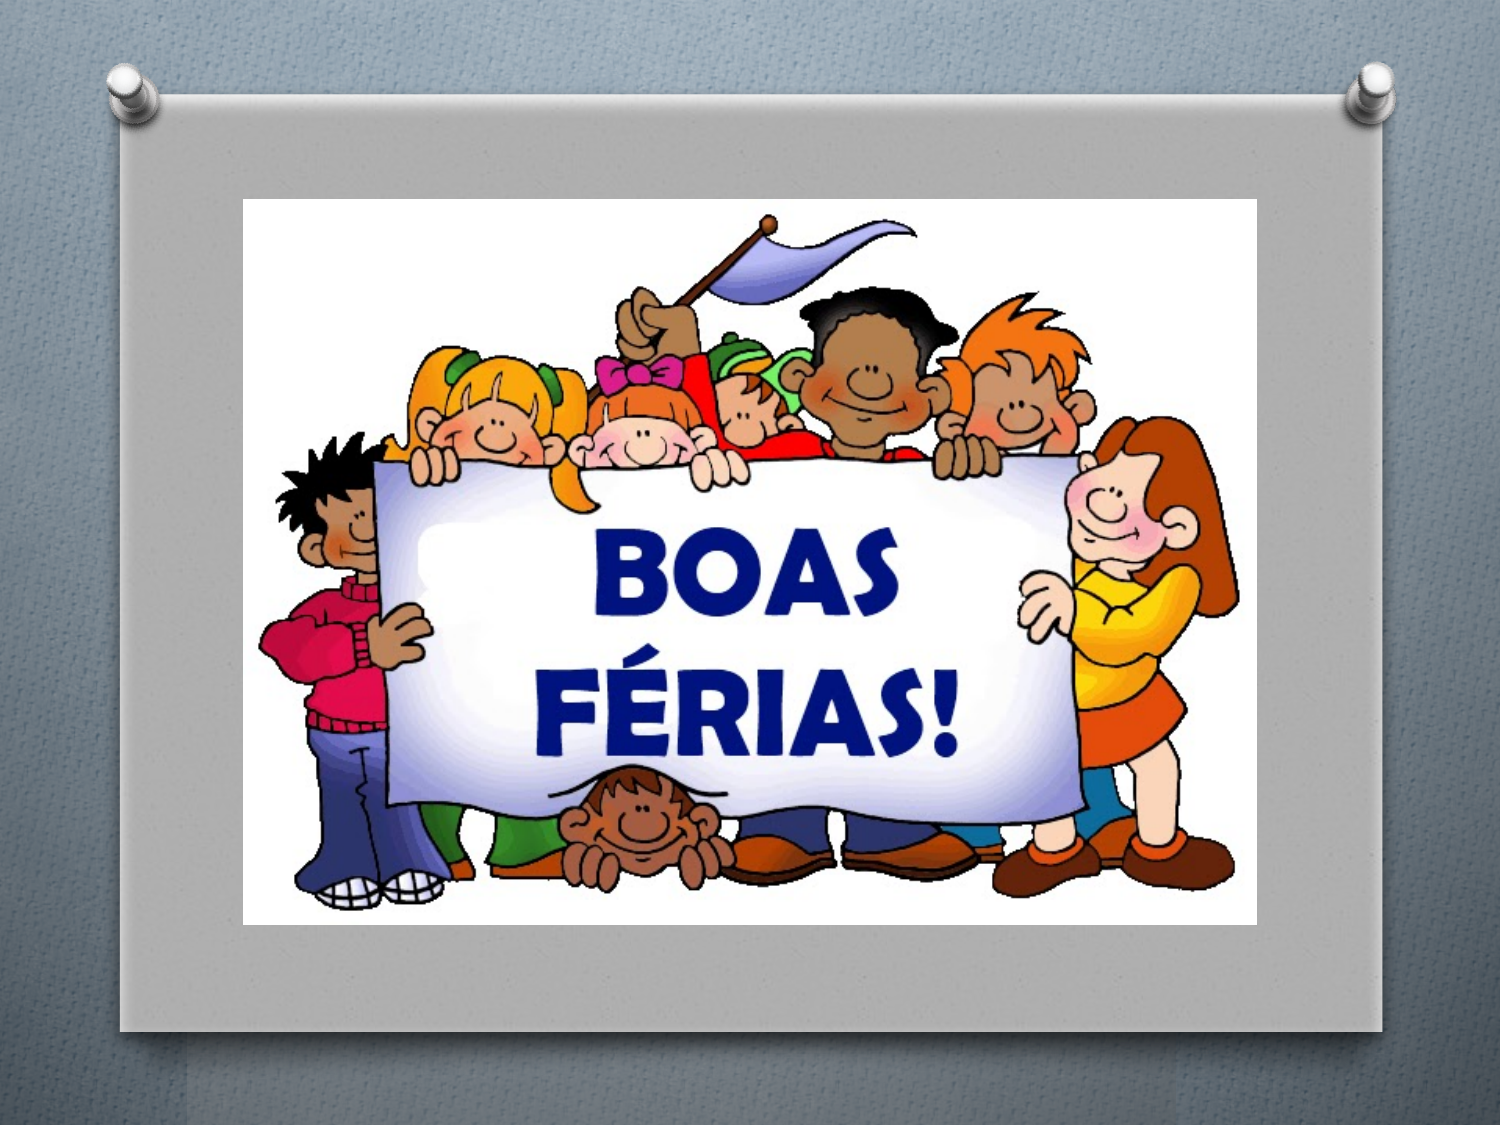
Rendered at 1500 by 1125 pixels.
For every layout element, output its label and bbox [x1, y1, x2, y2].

picture [243, 199, 1257, 926]
picture [1317, 35, 1439, 156]
picture [75, 29, 198, 153]
